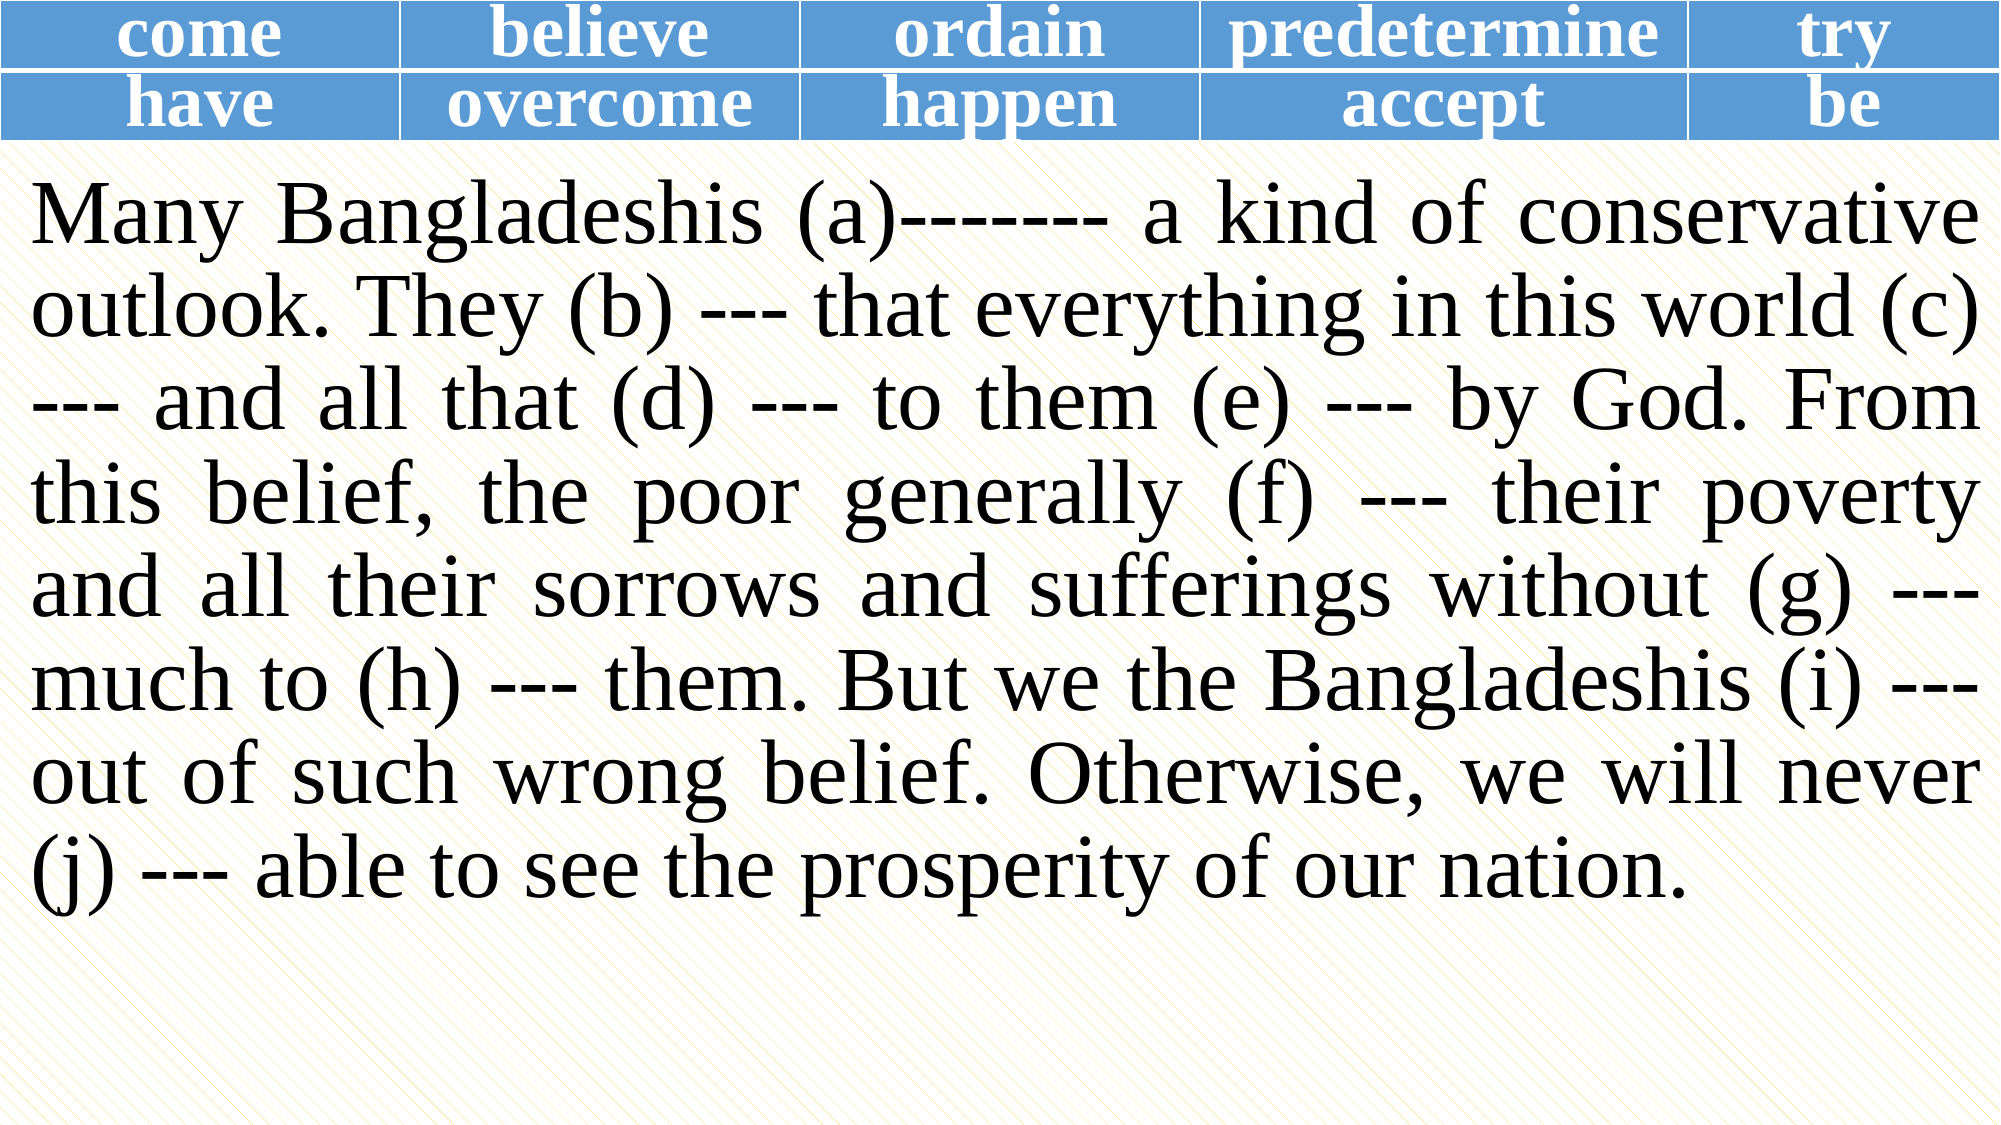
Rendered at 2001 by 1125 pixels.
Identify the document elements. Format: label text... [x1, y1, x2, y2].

table_header predetermine [1201, 1, 1687, 68]
table_cell happen [801, 73, 1199, 140]
title [0, 161, 2000, 1125]
table_header ordain [801, 1, 1199, 68]
text_box Many Bangladeshis (a)------- a kind of conservative outlook. They (b) --- that everything in this world (c) --- and all that (d) --- to them (e) --- by God. From this belief, the poor generally (f) --- their poverty and all their sorrows and sufferings without (g) --- much to (h) --- them. But we the Bangladeshis (i) --- out of such wrong belief. Otherwise, we will never (j) --- able to see the prosperity of our nation. [15, 161, 2000, 924]
table_cell have [1, 73, 399, 140]
table_cell accept [1201, 73, 1687, 140]
table_cell overcome [401, 73, 799, 140]
table_header come [1, 1, 399, 68]
table_header believe [401, 1, 799, 68]
table_header try [1689, 1, 1999, 68]
table_cell be [1689, 73, 1999, 140]
